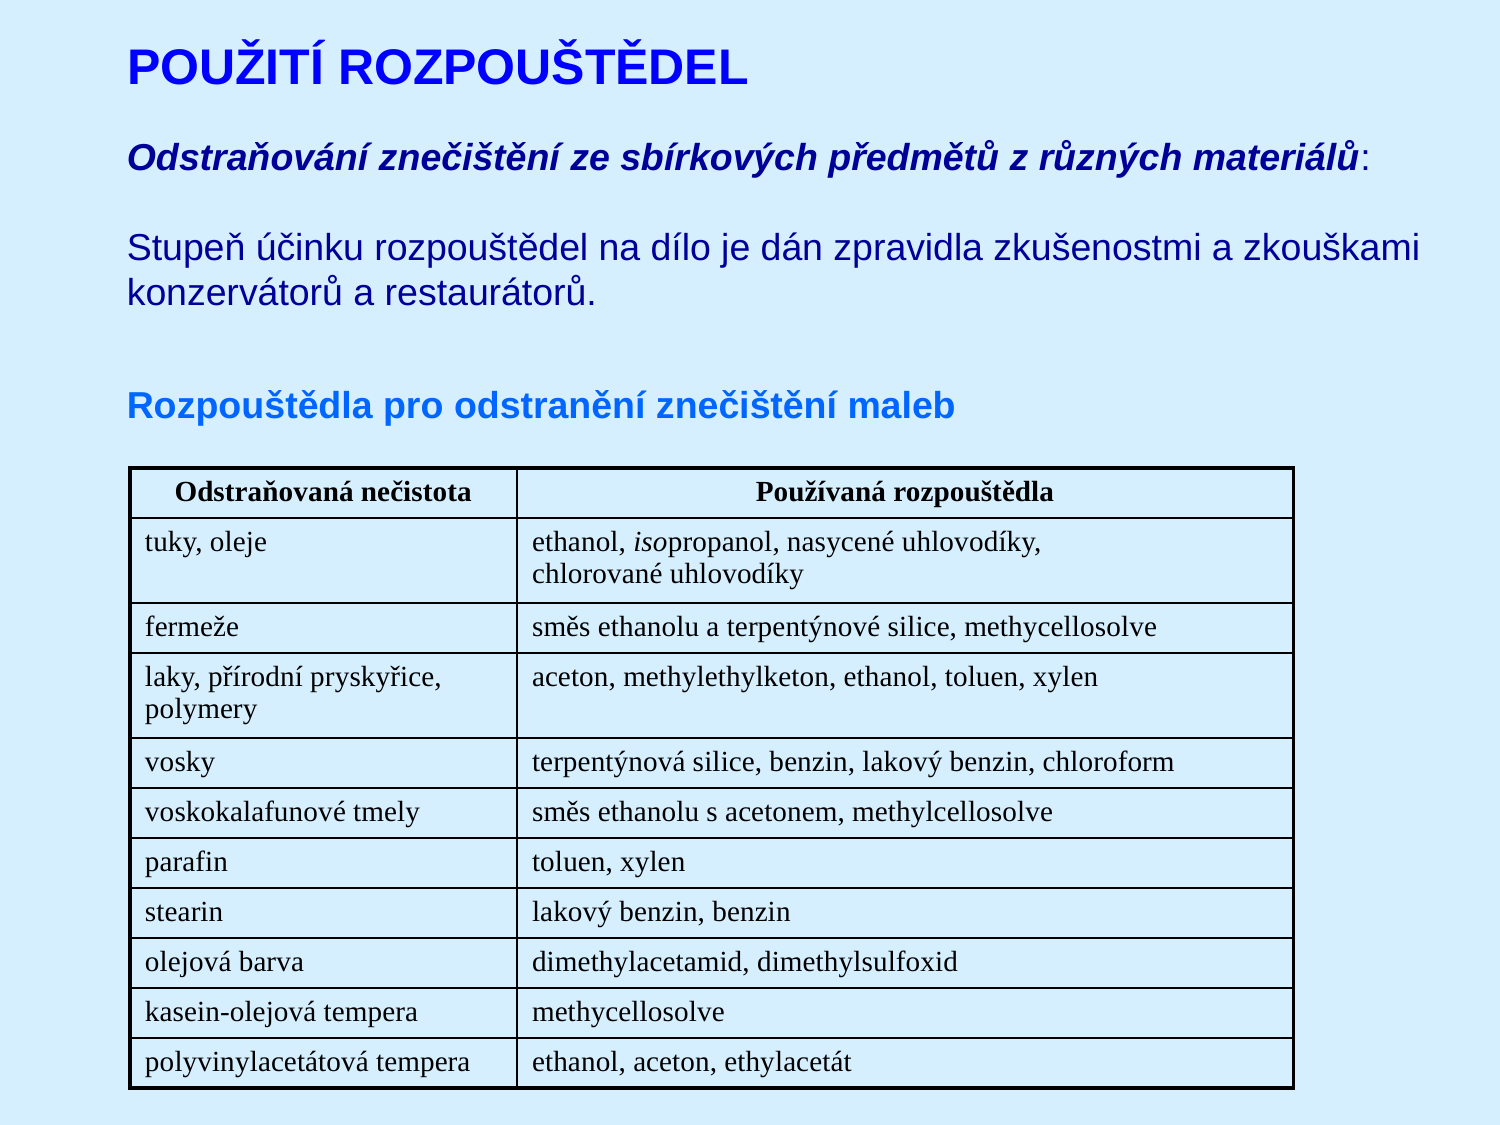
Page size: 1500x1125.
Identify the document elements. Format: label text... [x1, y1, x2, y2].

text_box Rozpouštědla pro odstranění znečištění maleb [112, 373, 1046, 434]
table_cell směs ethanolu a terpentýnové silice, methycellosolve [518, 604, 1292, 652]
text_box POUŽITÍ ROZPOUŠTĚDEL [112, 26, 975, 102]
table_cell aceton, methylethylketon, ethanol, toluen, xylen [518, 654, 1292, 737]
table_cell polyvinylacetátová tempera [132, 1039, 516, 1086]
table_cell ethanol, isopropanol, nasycené uhlovodíky, chlorované uhlovodíky [518, 519, 1292, 602]
table_cell parafin [132, 839, 516, 887]
table_cell methycellosolve [518, 989, 1292, 1037]
table_cell dimethylacetamid, dimethylsulfoxid [518, 939, 1292, 987]
table_cell voskokalafunové tmely [132, 789, 516, 837]
text_box Odstraňování znečištění ze sbírkových předmětů z různých materiálů: Stupeň účinku rozpouštědel na dílo je dán zpravidla zkušenostmi a zkouškami konzervátorů a restaurátorů. [112, 125, 1447, 321]
table_header Odstraňovaná nečistota [132, 470, 516, 517]
table_cell stearin [132, 889, 516, 937]
table_cell fermeže [132, 604, 516, 652]
table_cell toluen, xylen [518, 839, 1292, 887]
table_cell vosky [132, 739, 516, 787]
table_header Používaná rozpouštědla [518, 470, 1292, 517]
table_cell lakový benzin, benzin [518, 889, 1292, 937]
table_cell tuky, oleje [132, 519, 516, 602]
table_cell terpentýnová silice, benzin, lakový benzin, chloroform [518, 739, 1292, 787]
table_cell kasein-olejová tempera [132, 989, 516, 1037]
table_cell olejová barva [132, 939, 516, 987]
table_cell směs ethanolu s acetonem, methylcellosolve [518, 789, 1292, 837]
table_cell laky, přírodní pryskyřice, polymery [132, 654, 516, 737]
table_cell ethanol, aceton, ethylacetát [518, 1039, 1292, 1086]
